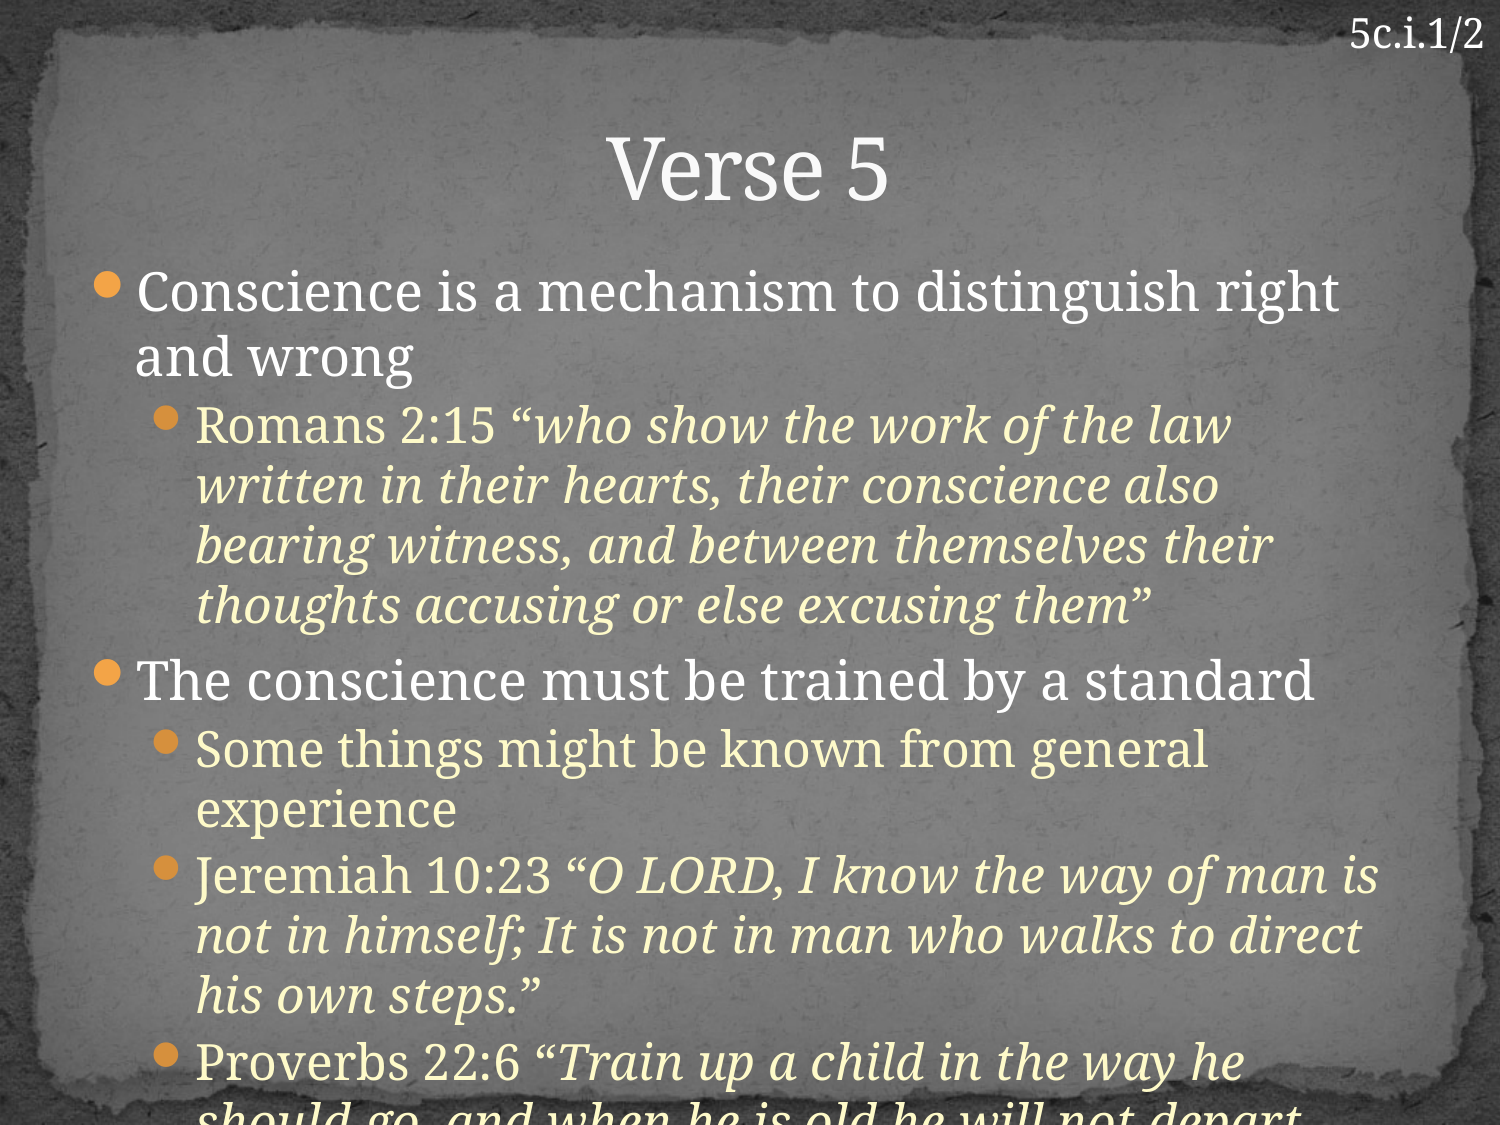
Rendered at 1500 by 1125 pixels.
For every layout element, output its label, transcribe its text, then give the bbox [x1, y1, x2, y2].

title Verse 5 [74, 24, 1425, 225]
footer 5c.i.1/2 [912, 0, 1500, 63]
list Conscience is a mechanism to distinguish right and wrong Romans 2:15 “who show the work of the law written in their hearts, their conscience also bearing witness, and between themselves their thoughts accusing or else excusing them” The conscience must be trained by a standard Some things might be known from general experience Jeremiah 10:23 “O LORD, I know the way of man is not in himself; It is not in man who walks to direct his own steps.” Proverbs 22:6 “Train up a child in the way he should go, and when he is old he will not depart from it.” [74, 249, 1426, 1088]
